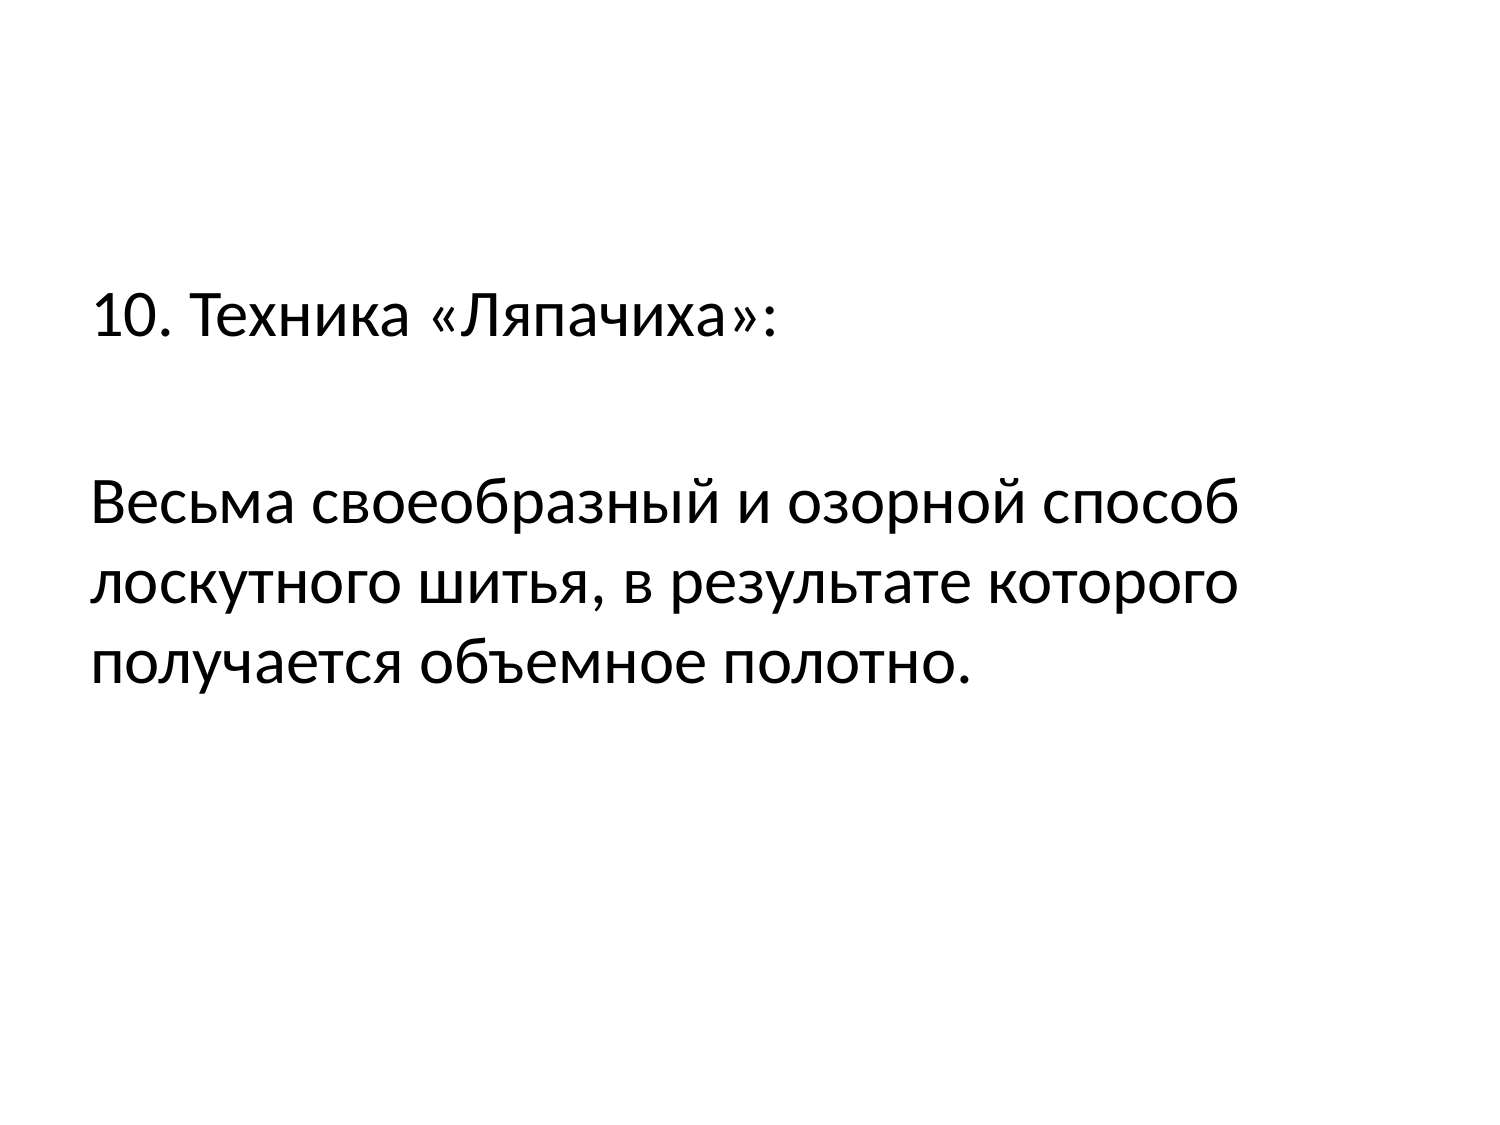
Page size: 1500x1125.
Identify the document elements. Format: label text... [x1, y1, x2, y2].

list 10. Техника «Ляпачиха»: Весьма своеобразный и озорной способ лоскутного шитья, в результате которого получается объемное полотно. [75, 262, 1425, 1005]
